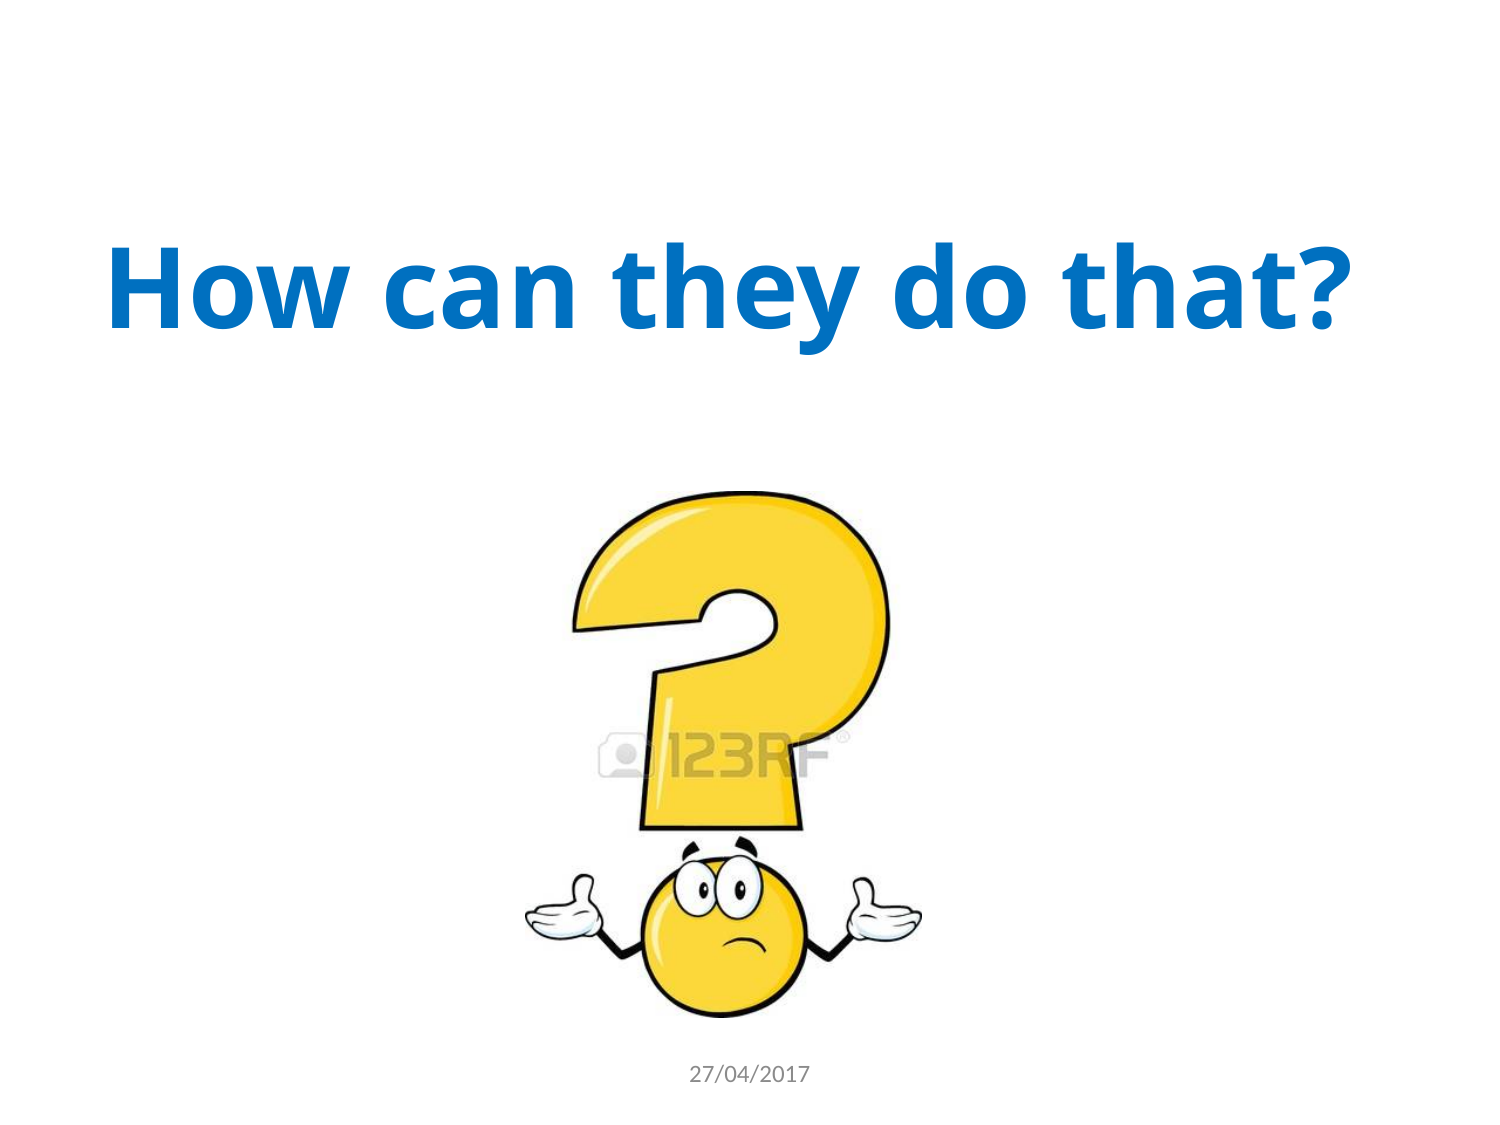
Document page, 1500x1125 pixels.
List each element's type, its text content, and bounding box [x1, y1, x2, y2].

list How can they do that? [53, 208, 1404, 350]
picture [525, 491, 922, 1018]
footer 27/04/2017 [512, 1042, 988, 1103]
